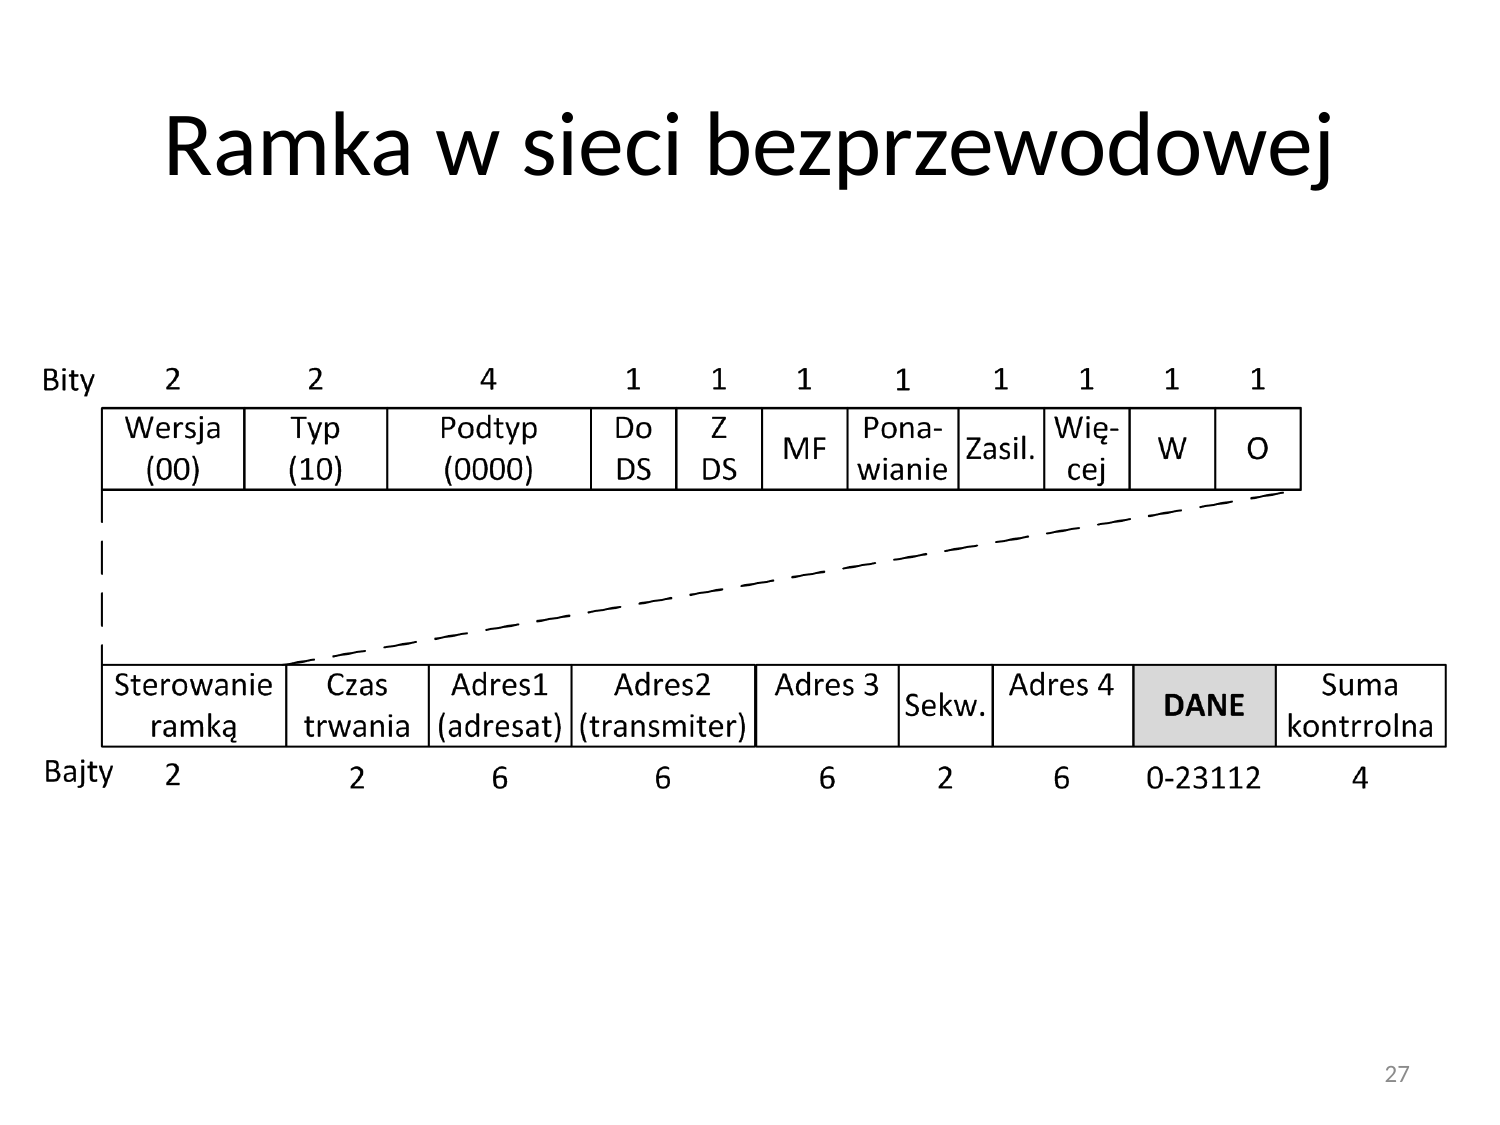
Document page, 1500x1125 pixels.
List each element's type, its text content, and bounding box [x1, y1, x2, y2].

slide_number 27 [1074, 1042, 1425, 1103]
title Ramka w sieci bezprzewodowej [75, 45, 1425, 233]
picture [40, 352, 1448, 799]
